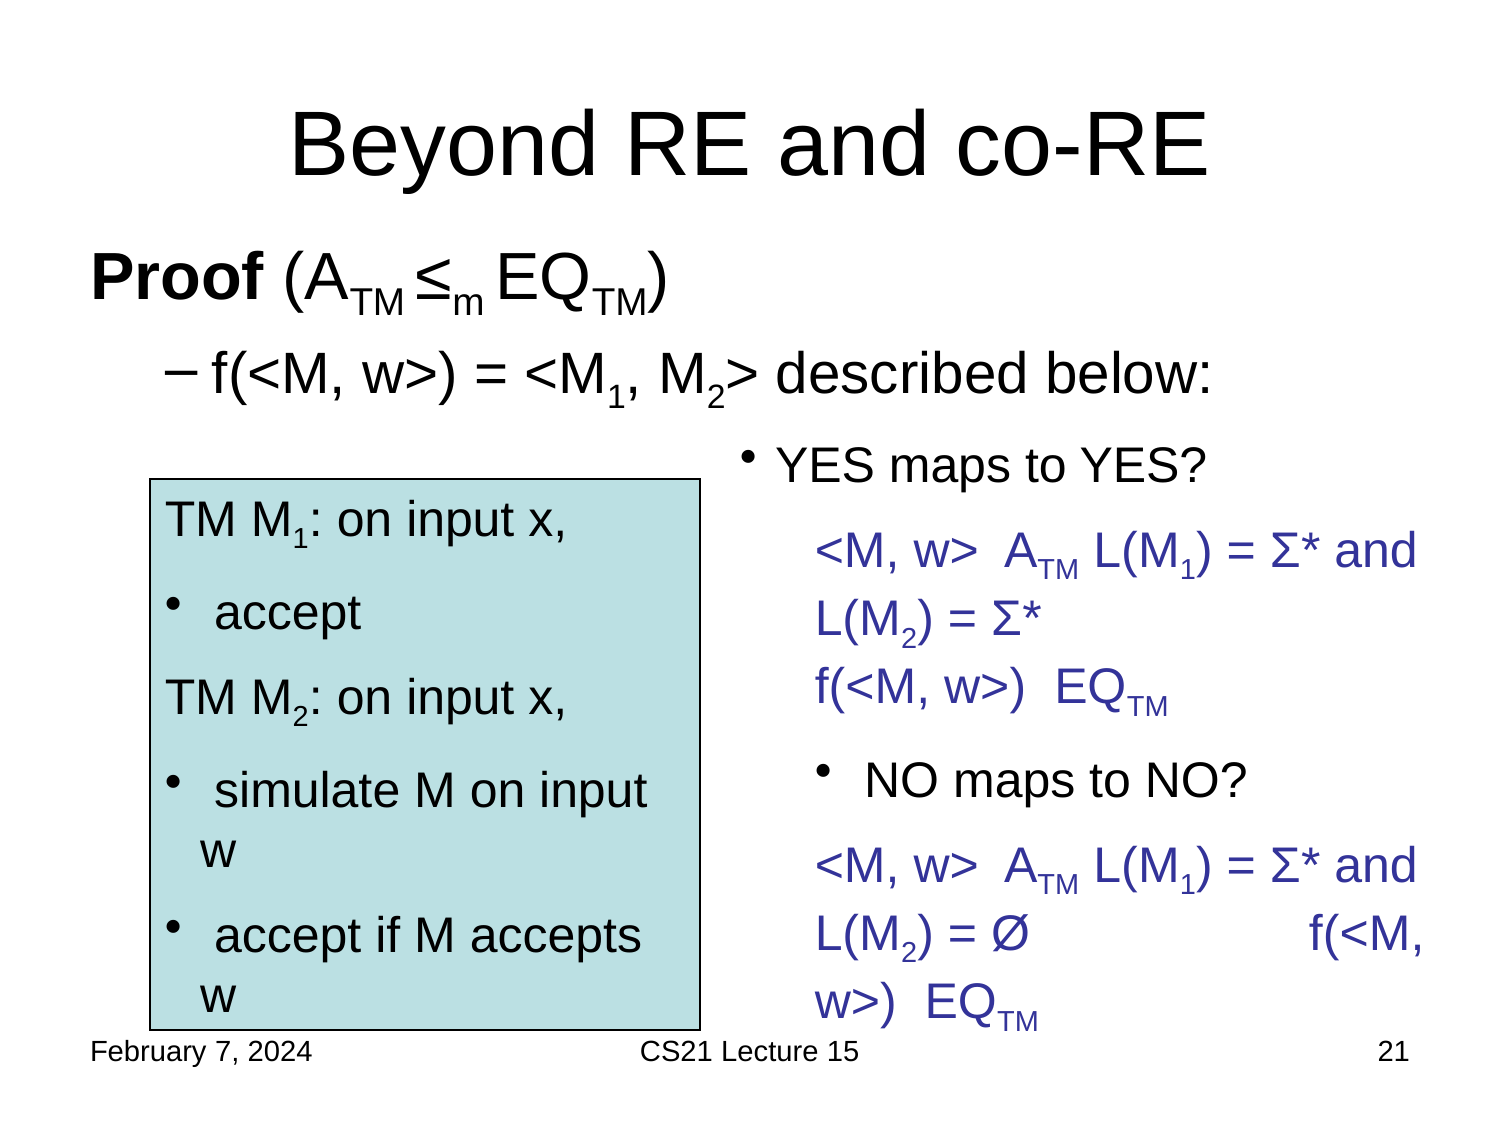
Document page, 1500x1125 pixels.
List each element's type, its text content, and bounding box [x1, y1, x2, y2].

title Beyond RE and co-RE [75, 45, 1425, 224]
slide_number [74, 1024, 426, 1103]
list Proof (ATM ≤m EQTM) f(<M, w>) = <M1, M2> described below: [75, 224, 1425, 968]
footer CS21 Lecture 15 [512, 1024, 988, 1103]
slide_number 21 [1074, 1024, 1426, 1103]
text_box TM M1: on input x, accept TM M2: on input x, simulate M on input w accept if M accepts w [150, 478, 700, 1030]
